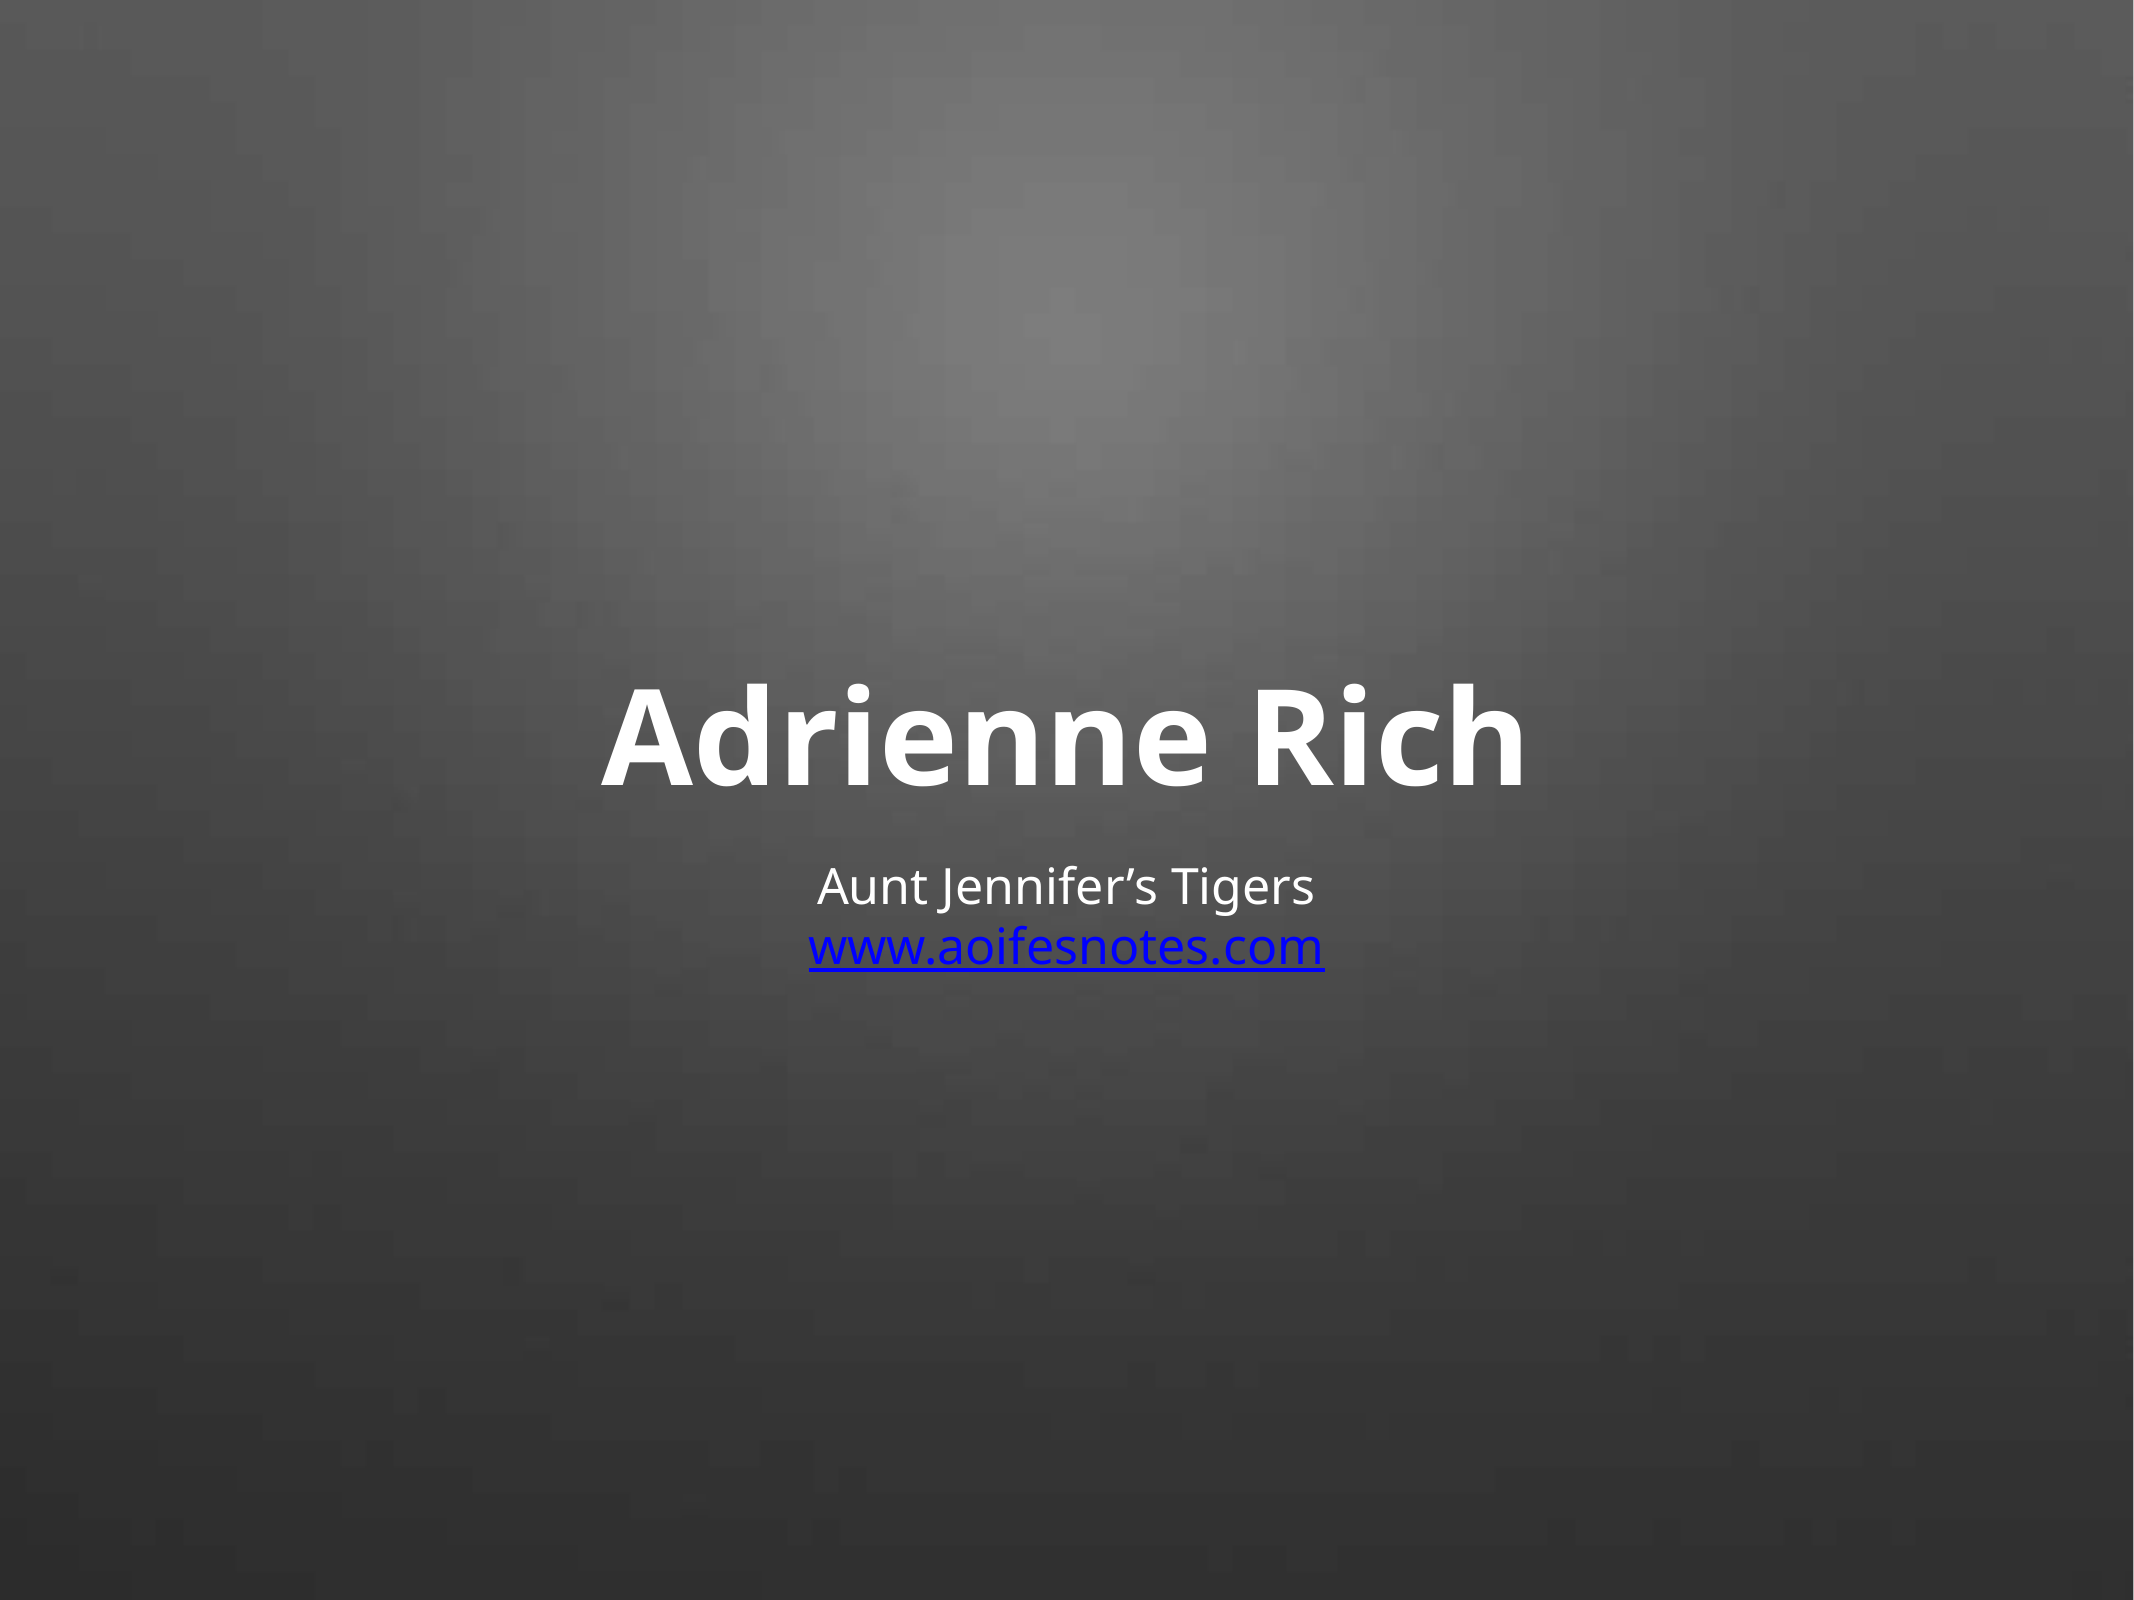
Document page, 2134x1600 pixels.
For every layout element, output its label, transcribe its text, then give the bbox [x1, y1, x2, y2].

picture [0, 0, 2134, 1600]
subtitle Aunt Jennifer’s Tigers www.aoifesnotes.com [124, 845, 2009, 988]
title Adrienne Rich [124, 403, 2009, 822]
